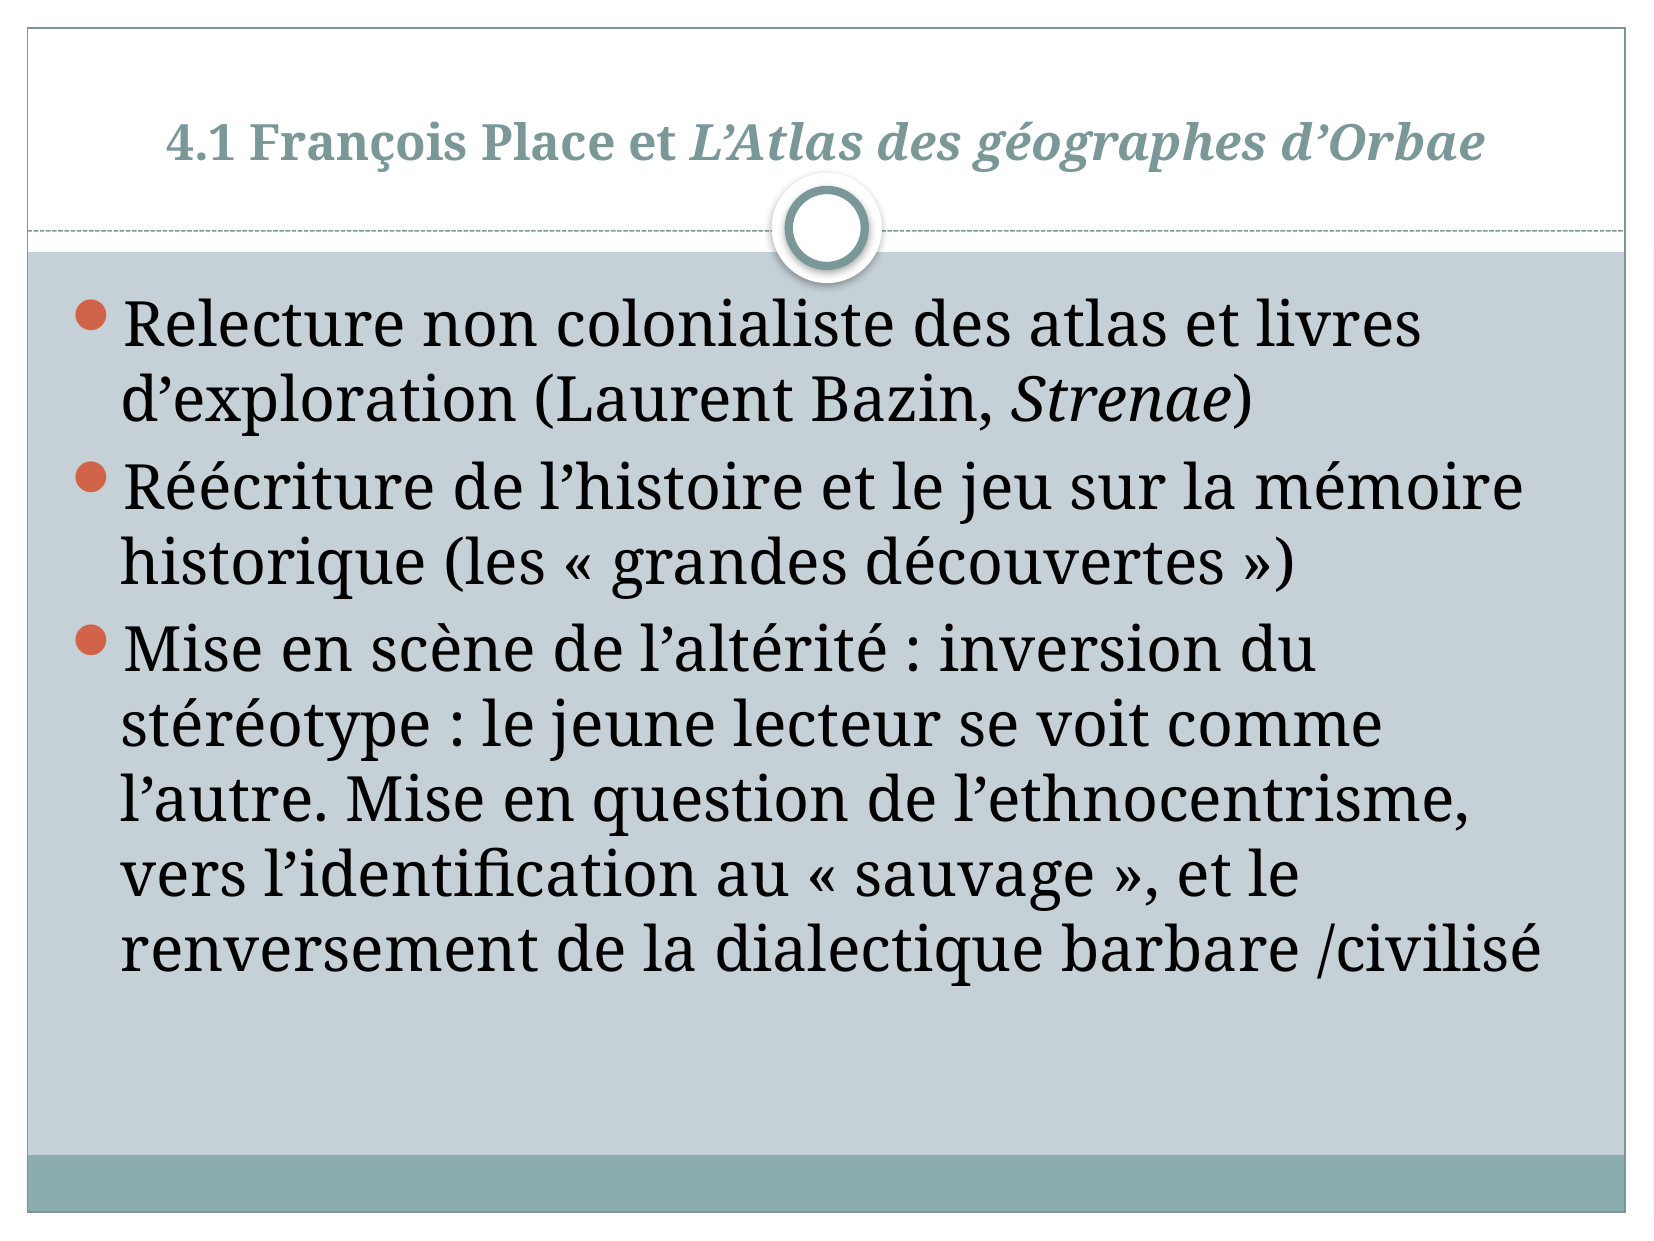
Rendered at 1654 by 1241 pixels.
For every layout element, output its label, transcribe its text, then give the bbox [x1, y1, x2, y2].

title 4.1 François Place et L’Atlas des géographes d’Orbae [54, 41, 1598, 179]
list Relecture non colonialiste des atlas et livres d’exploration (Laurent Bazin, Strenae) Réécriture de l’histoire et le jeu sur la mémoire historique (les « grandes découvertes ») Mise en scène de l’altérité : inversion du stéréotype : le jeune lecteur se voit comme l’autre. Mise en question de l’ethnocentrisme, vers l’identification au « sauvage », et le renversement de la dialectique barbare /civilisé [54, 276, 1593, 1103]
